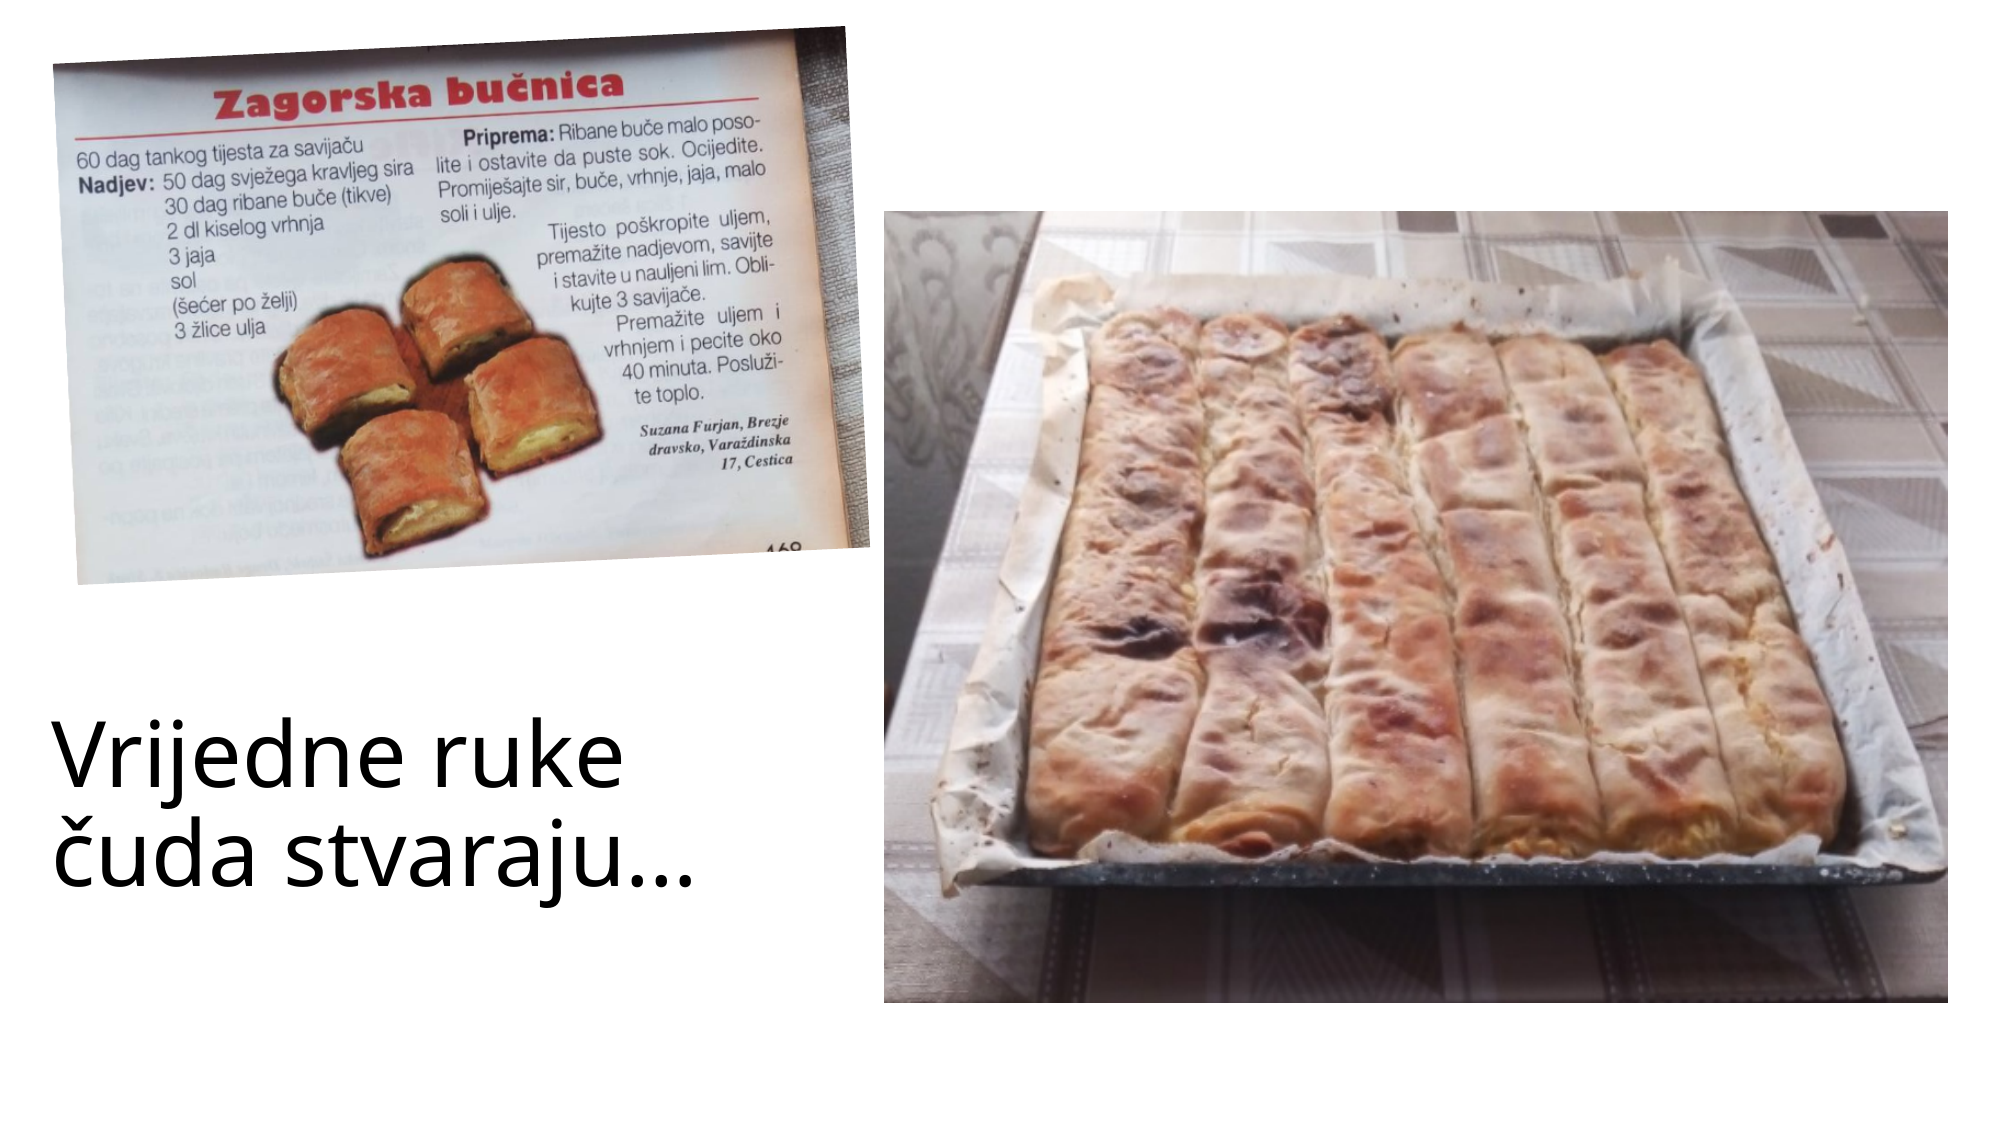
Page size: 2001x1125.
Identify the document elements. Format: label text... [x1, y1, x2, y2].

picture [52, 56, 200, 585]
picture [722, 26, 870, 555]
title Vrijedne ruke čuda stvaraju… [36, 661, 855, 955]
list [884, 211, 1948, 1003]
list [200, 0, 722, 703]
